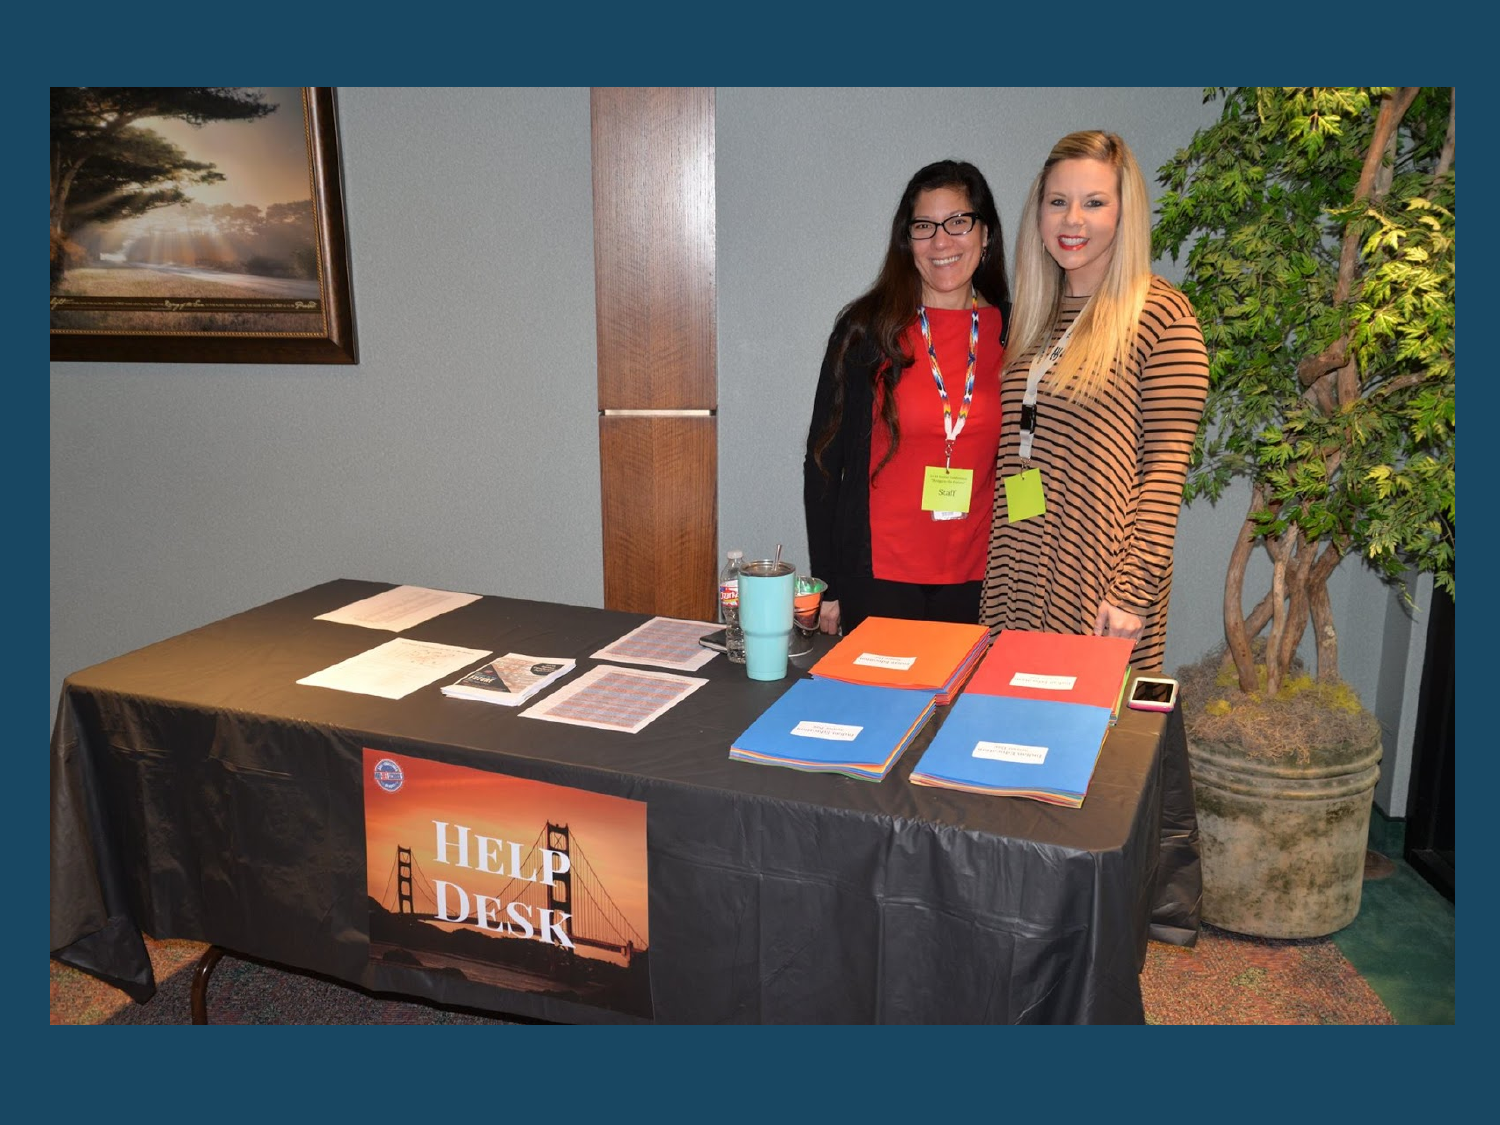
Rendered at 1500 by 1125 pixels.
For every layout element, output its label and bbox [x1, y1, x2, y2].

picture [49, 86, 1456, 1026]
